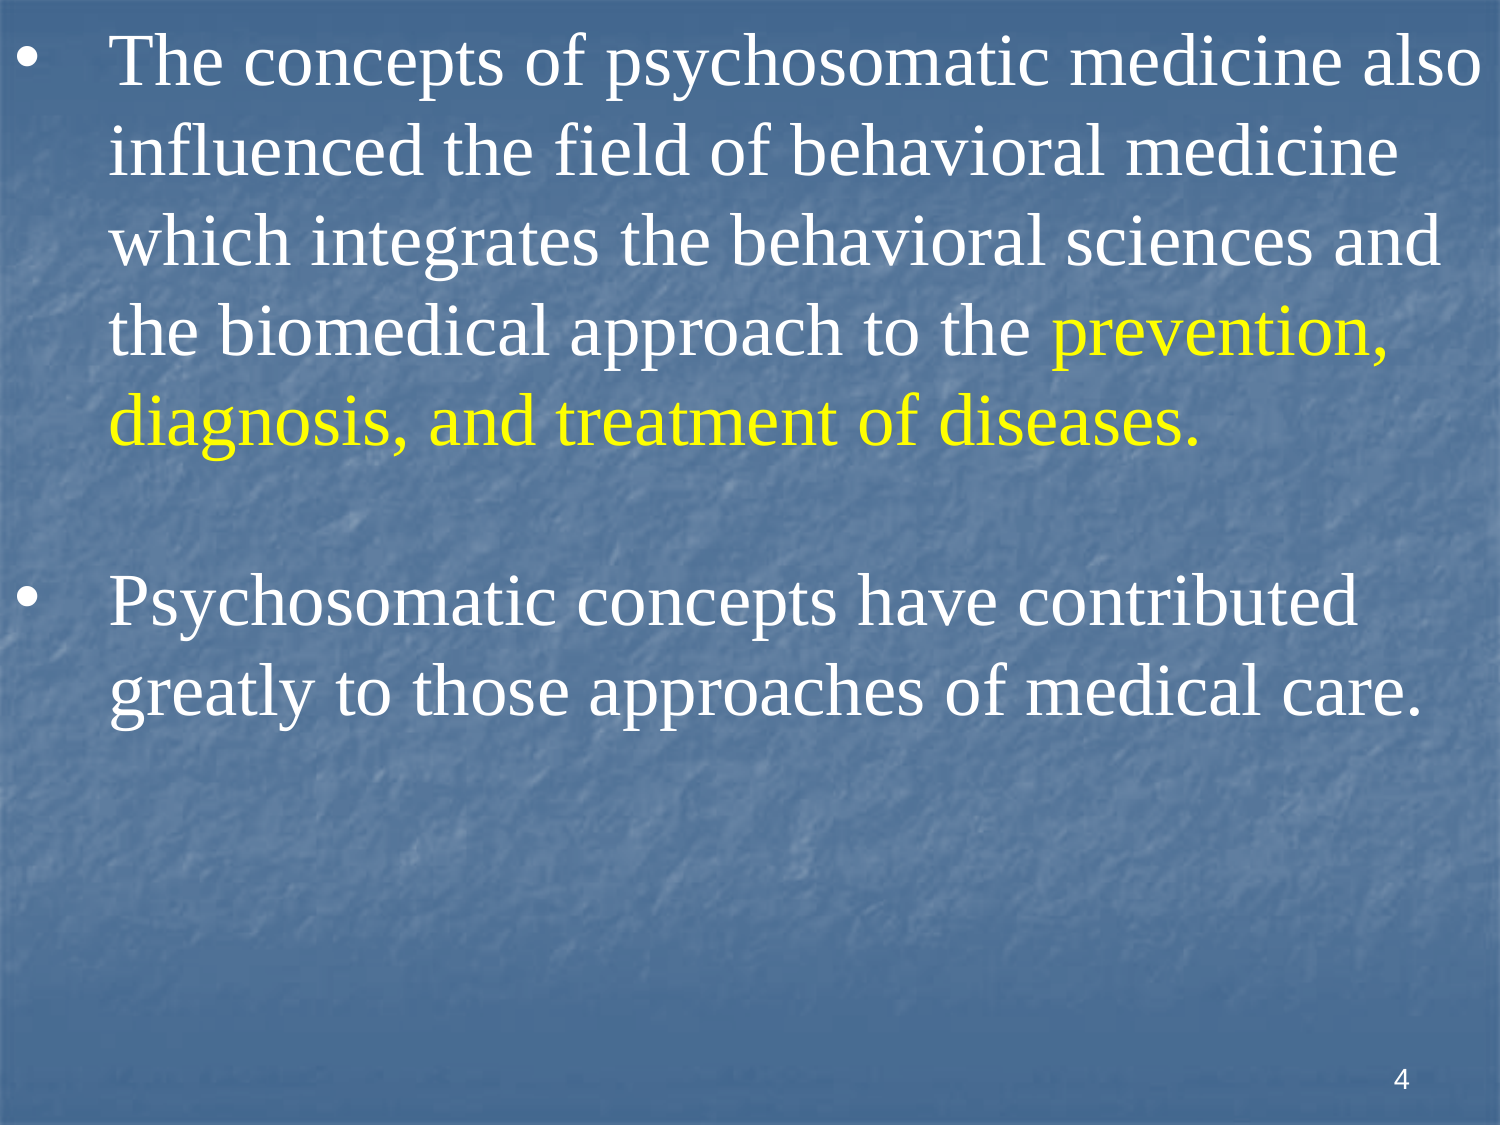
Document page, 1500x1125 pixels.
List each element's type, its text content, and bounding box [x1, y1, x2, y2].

slide_number 4 [1074, 1024, 1426, 1103]
text_box The concepts of psychosomatic medicine also influenced the field of behavioral medicine which integrates the behavioral sciences and the biomedical approach to the prevention, diagnosis, and treatment of diseases. Psychosomatic concepts have contributed greatly to those approaches of medical care. [0, 2, 1500, 738]
